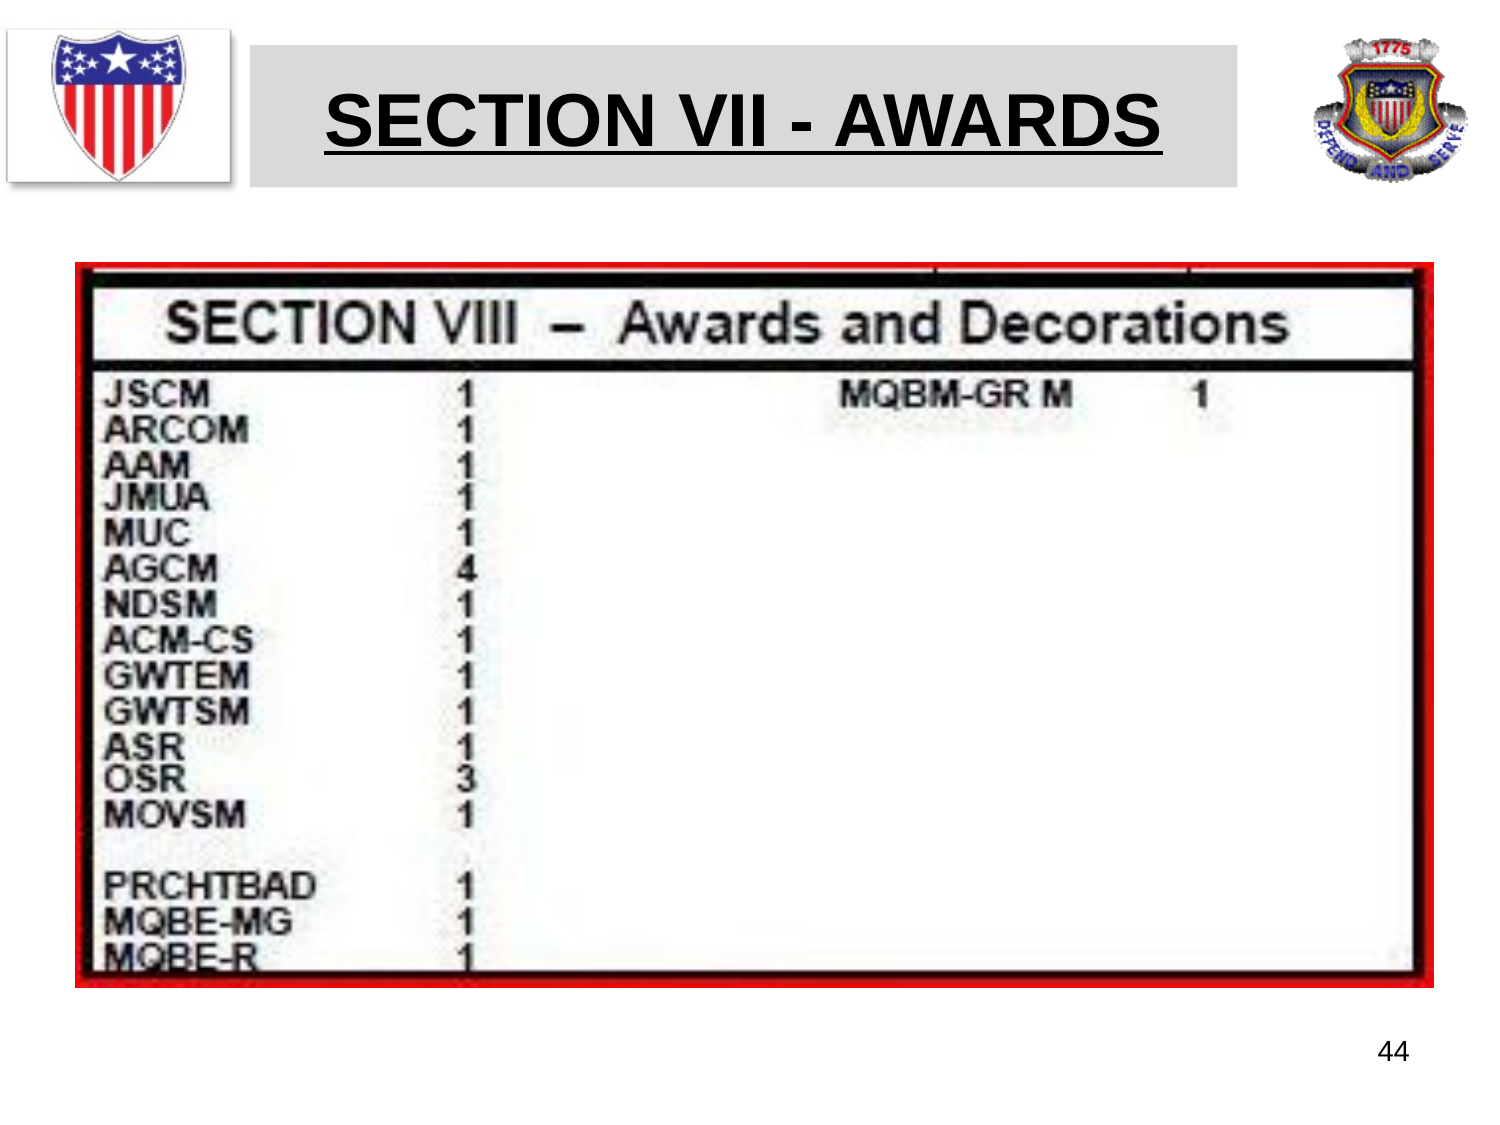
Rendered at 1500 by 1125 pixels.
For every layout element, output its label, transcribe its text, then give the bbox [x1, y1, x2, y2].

title SECTION VII - AWARDS [249, 44, 1238, 188]
picture [0, 0, 238, 213]
picture [74, 262, 1435, 988]
slide_number 44 [1349, 1024, 1426, 1103]
picture [1312, 37, 1468, 184]
